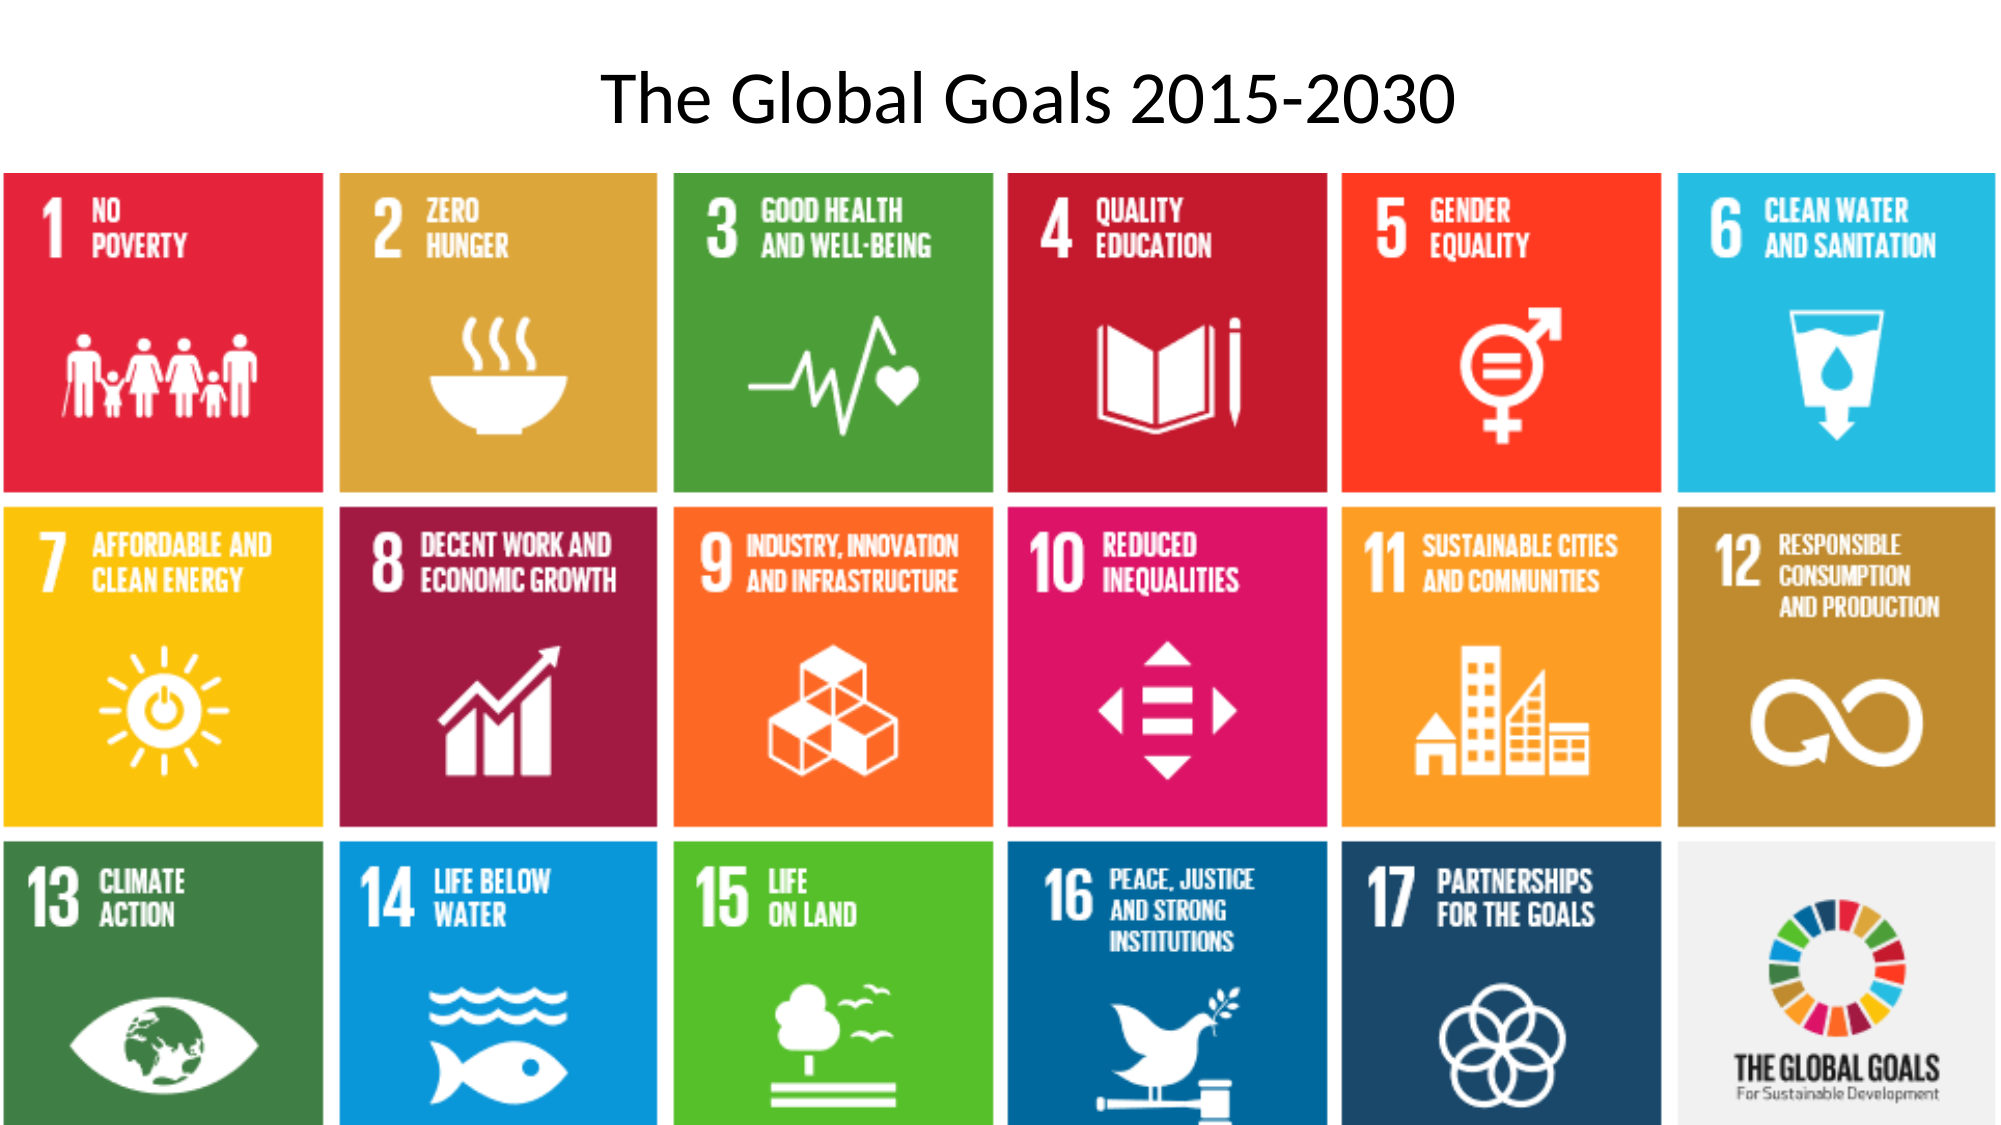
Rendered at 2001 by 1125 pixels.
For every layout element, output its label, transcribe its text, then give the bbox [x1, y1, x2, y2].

picture [1141, 931, 1234, 951]
picture [1110, 868, 1174, 891]
picture [1110, 900, 1149, 920]
picture [1180, 868, 1254, 889]
picture [429, 1008, 568, 1026]
picture [429, 1041, 568, 1105]
picture [435, 868, 472, 893]
picture [433, 902, 468, 927]
picture [1066, 868, 1093, 920]
picture [1110, 931, 1140, 951]
text_box The Global Goals 2015-2030 [585, 40, 1473, 146]
picture [361, 866, 379, 927]
picture [1153, 900, 1226, 920]
picture [468, 902, 506, 927]
picture [1045, 868, 1062, 920]
picture [481, 868, 551, 893]
picture [429, 987, 568, 1005]
picture [0, 173, 2000, 1125]
picture [383, 866, 414, 927]
picture [1095, 987, 1240, 1125]
